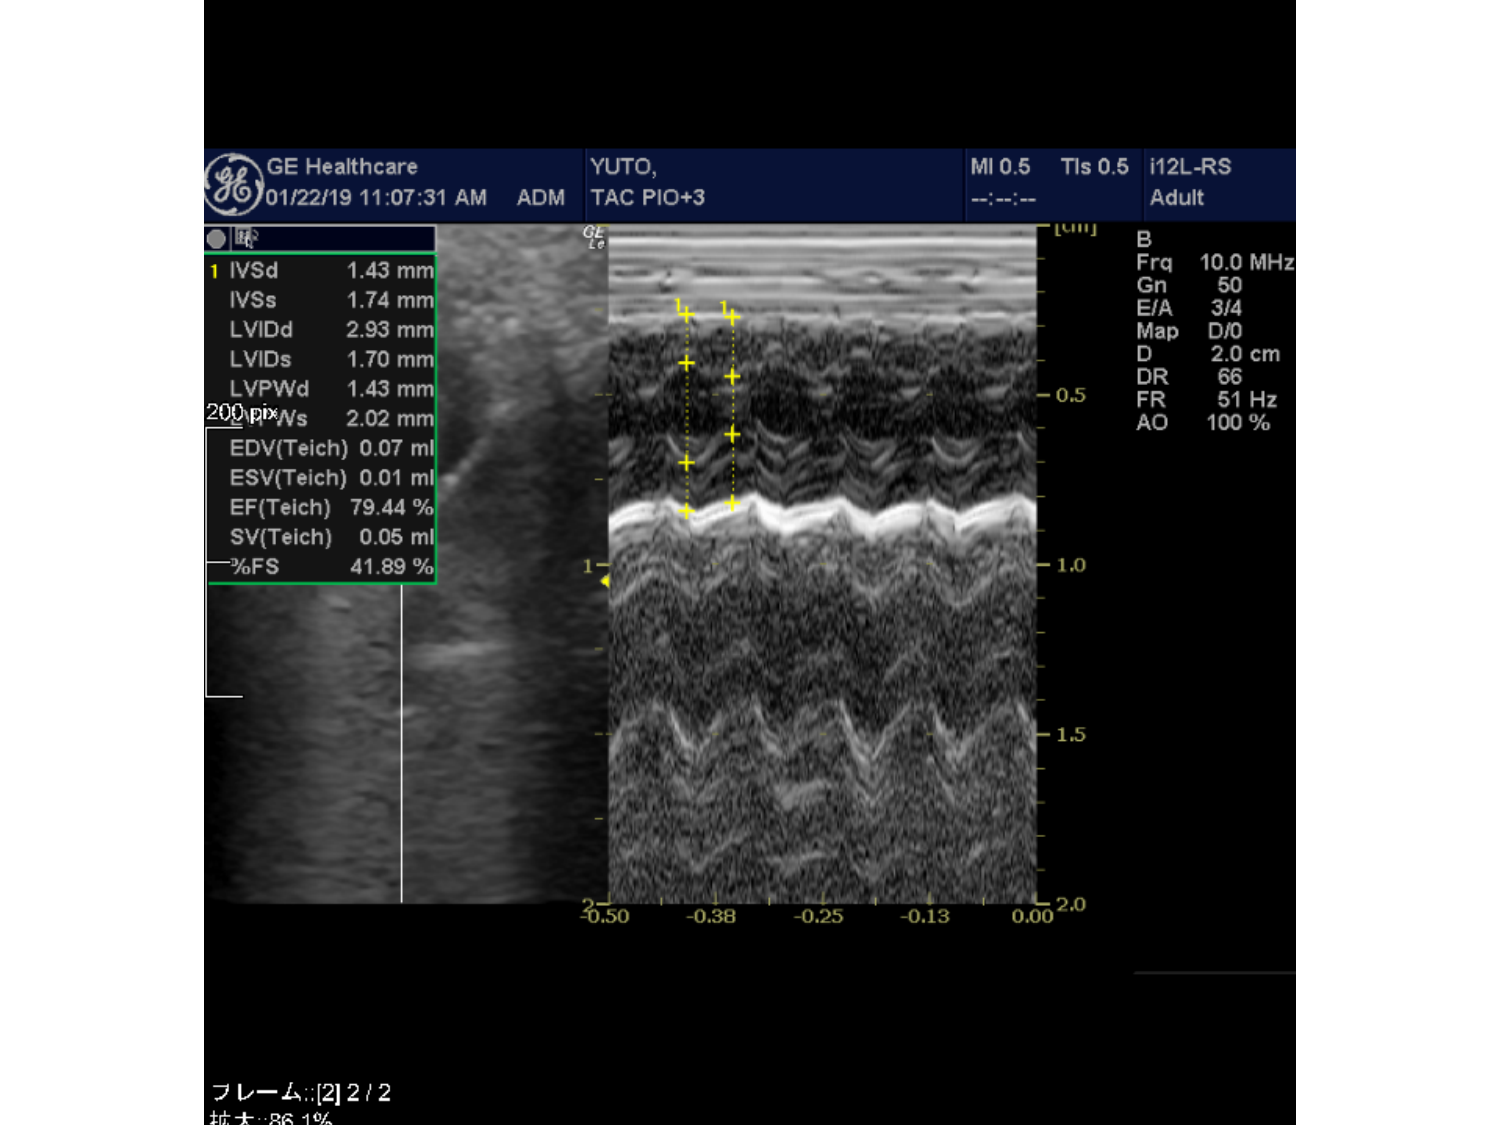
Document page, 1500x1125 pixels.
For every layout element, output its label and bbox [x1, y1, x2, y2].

picture [204, 0, 1296, 1125]
